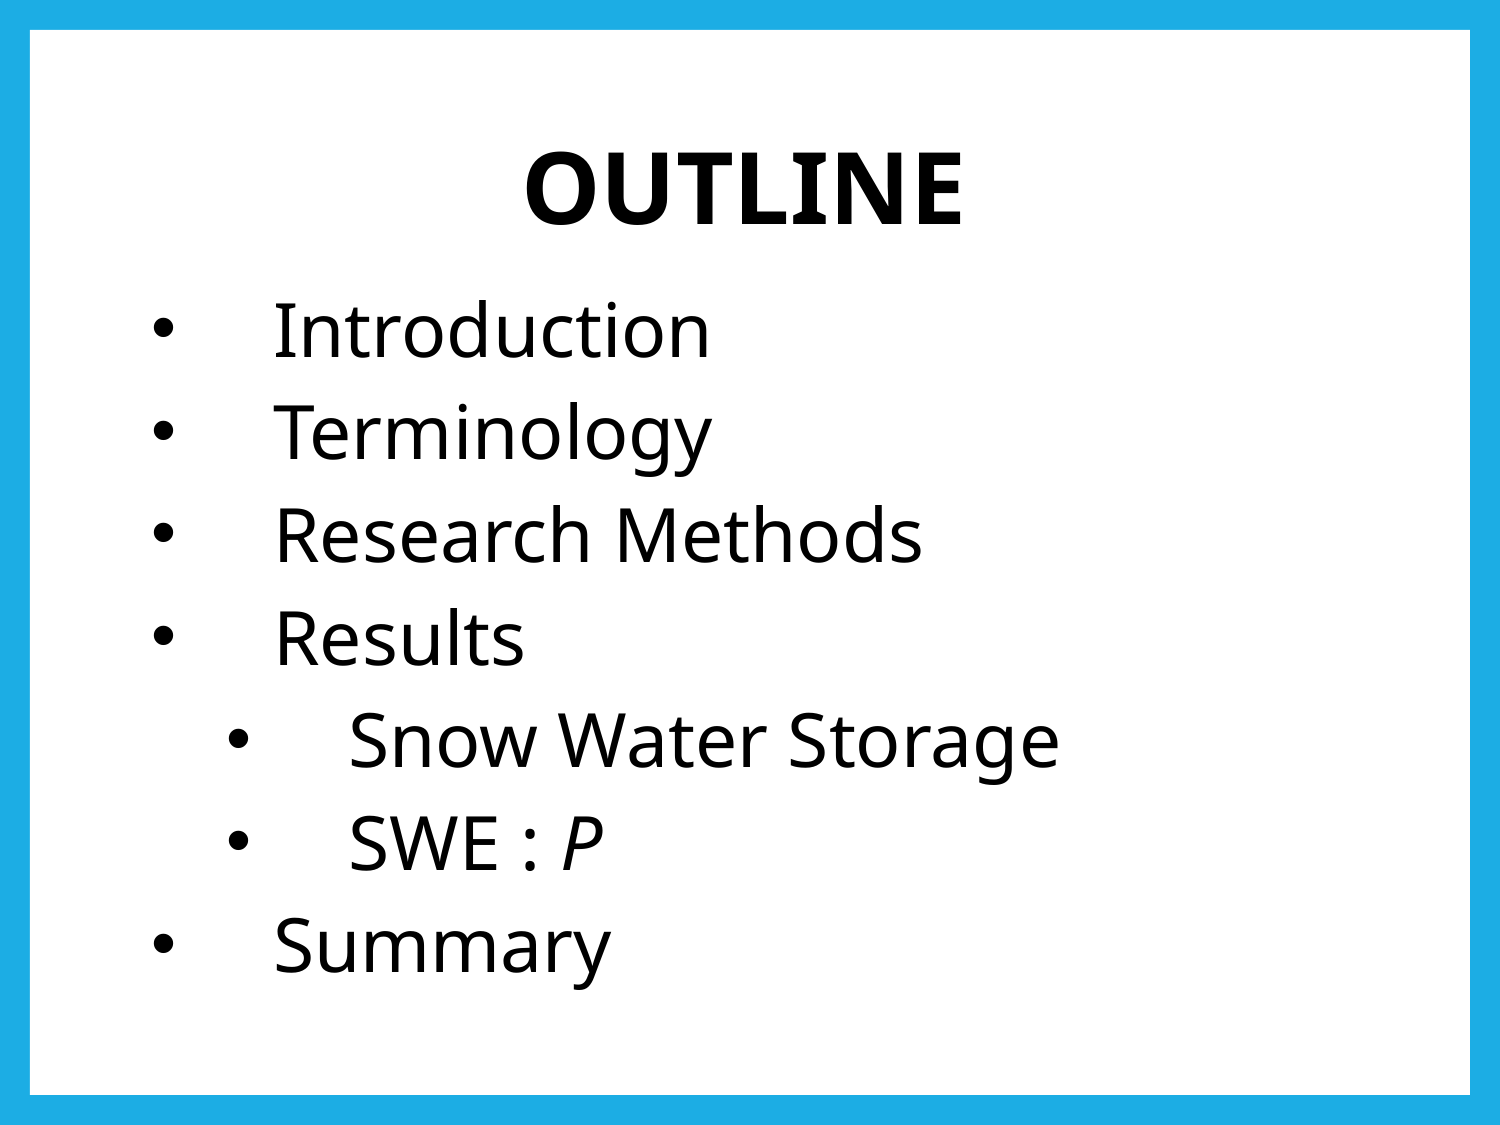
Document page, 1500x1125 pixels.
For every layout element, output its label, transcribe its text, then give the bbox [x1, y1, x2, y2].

text_box Introduction Terminology Research Methods Results Snow Water Storage SWE : P Summary [136, 274, 1425, 1100]
text_box OUTLINE [99, 87, 1388, 275]
